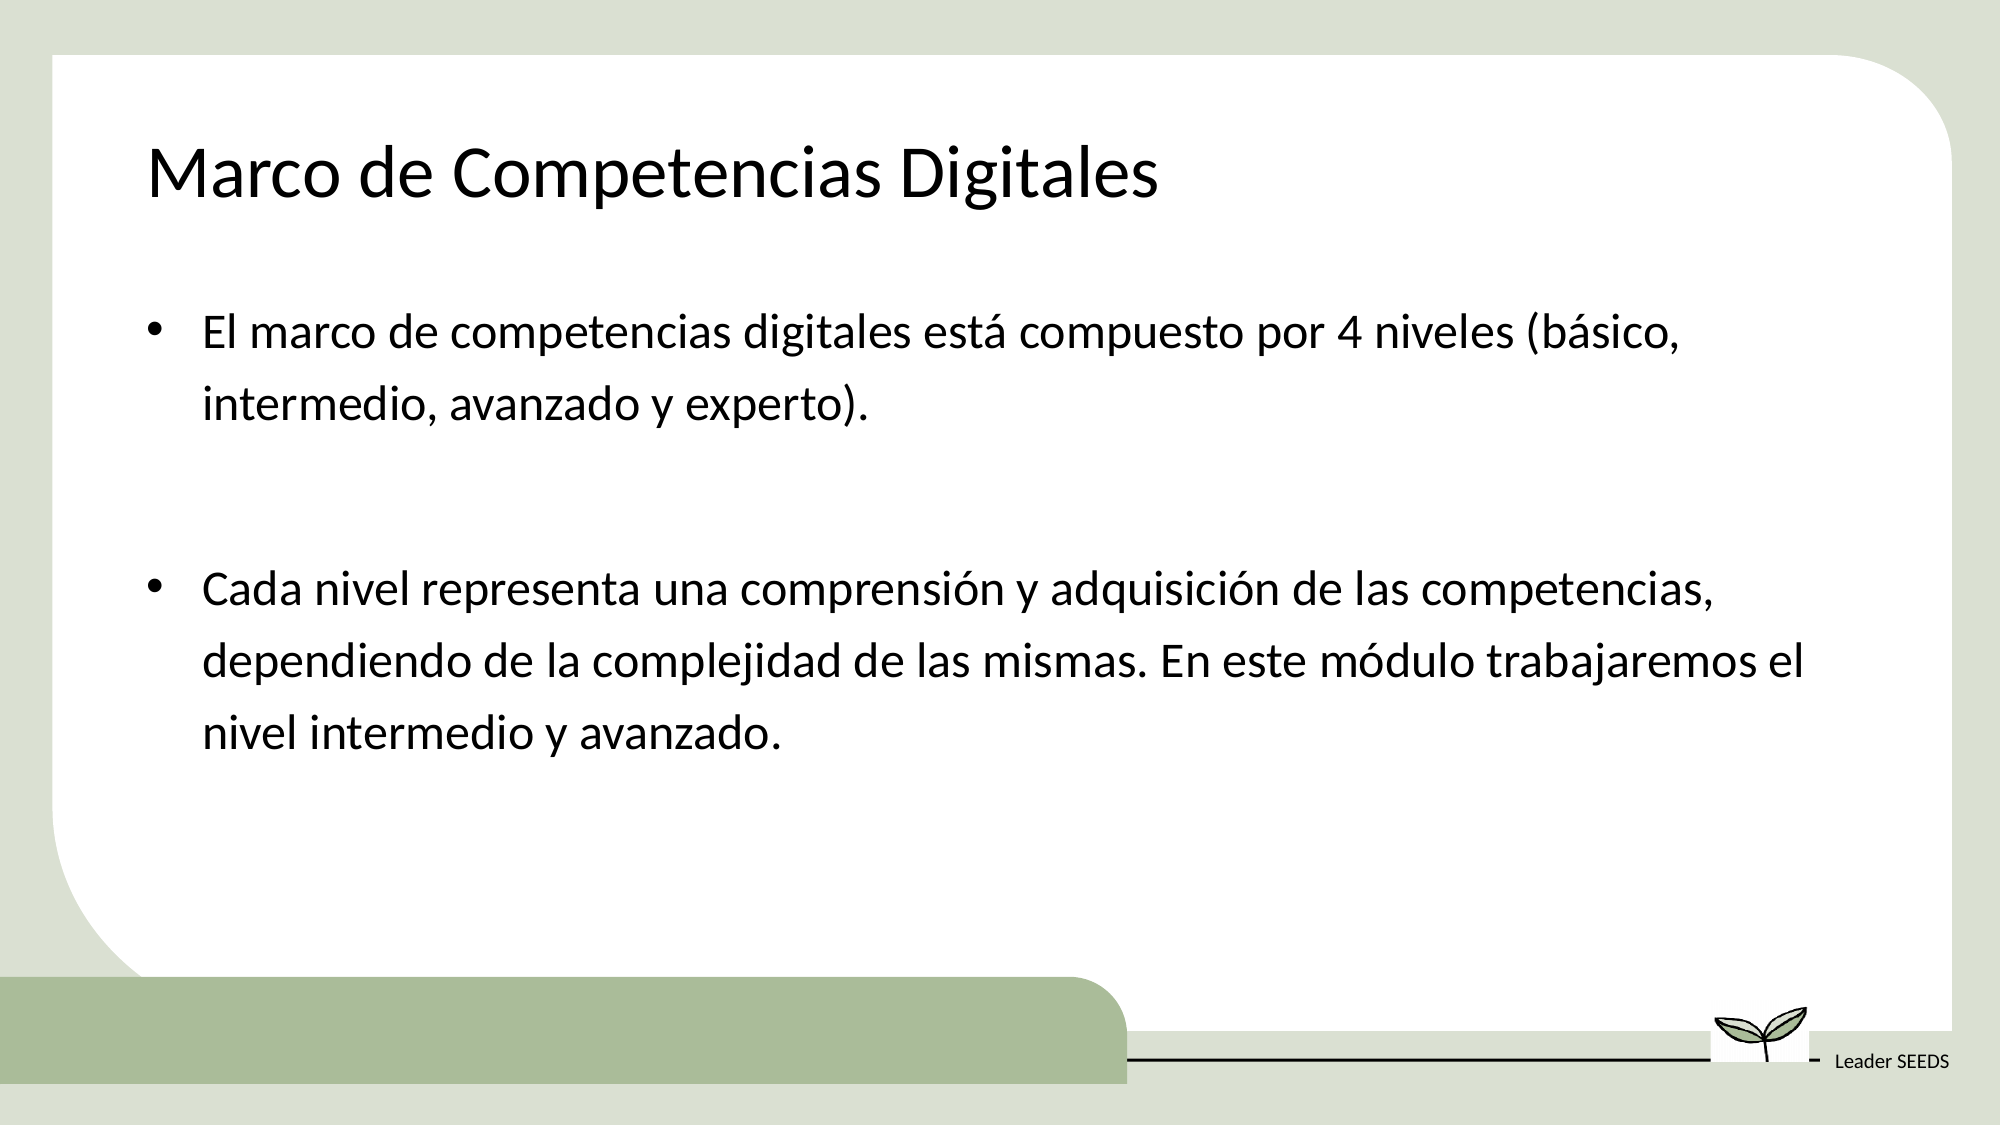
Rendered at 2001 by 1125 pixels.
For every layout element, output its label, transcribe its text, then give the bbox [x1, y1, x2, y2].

list El marco de competencias digitales está compuesto por 4 niveles (básico, intermedio, avanzado y experto). Cada nivel representa una comprensión y adquisición de las competencias, dependiendo de la complejidad de las mismas. En este módulo trabajaremos el nivel intermedio y avanzado. [130, 278, 1869, 968]
picture [1710, 1000, 1810, 1062]
list Marco de Competencias Digitales [130, 124, 1869, 257]
